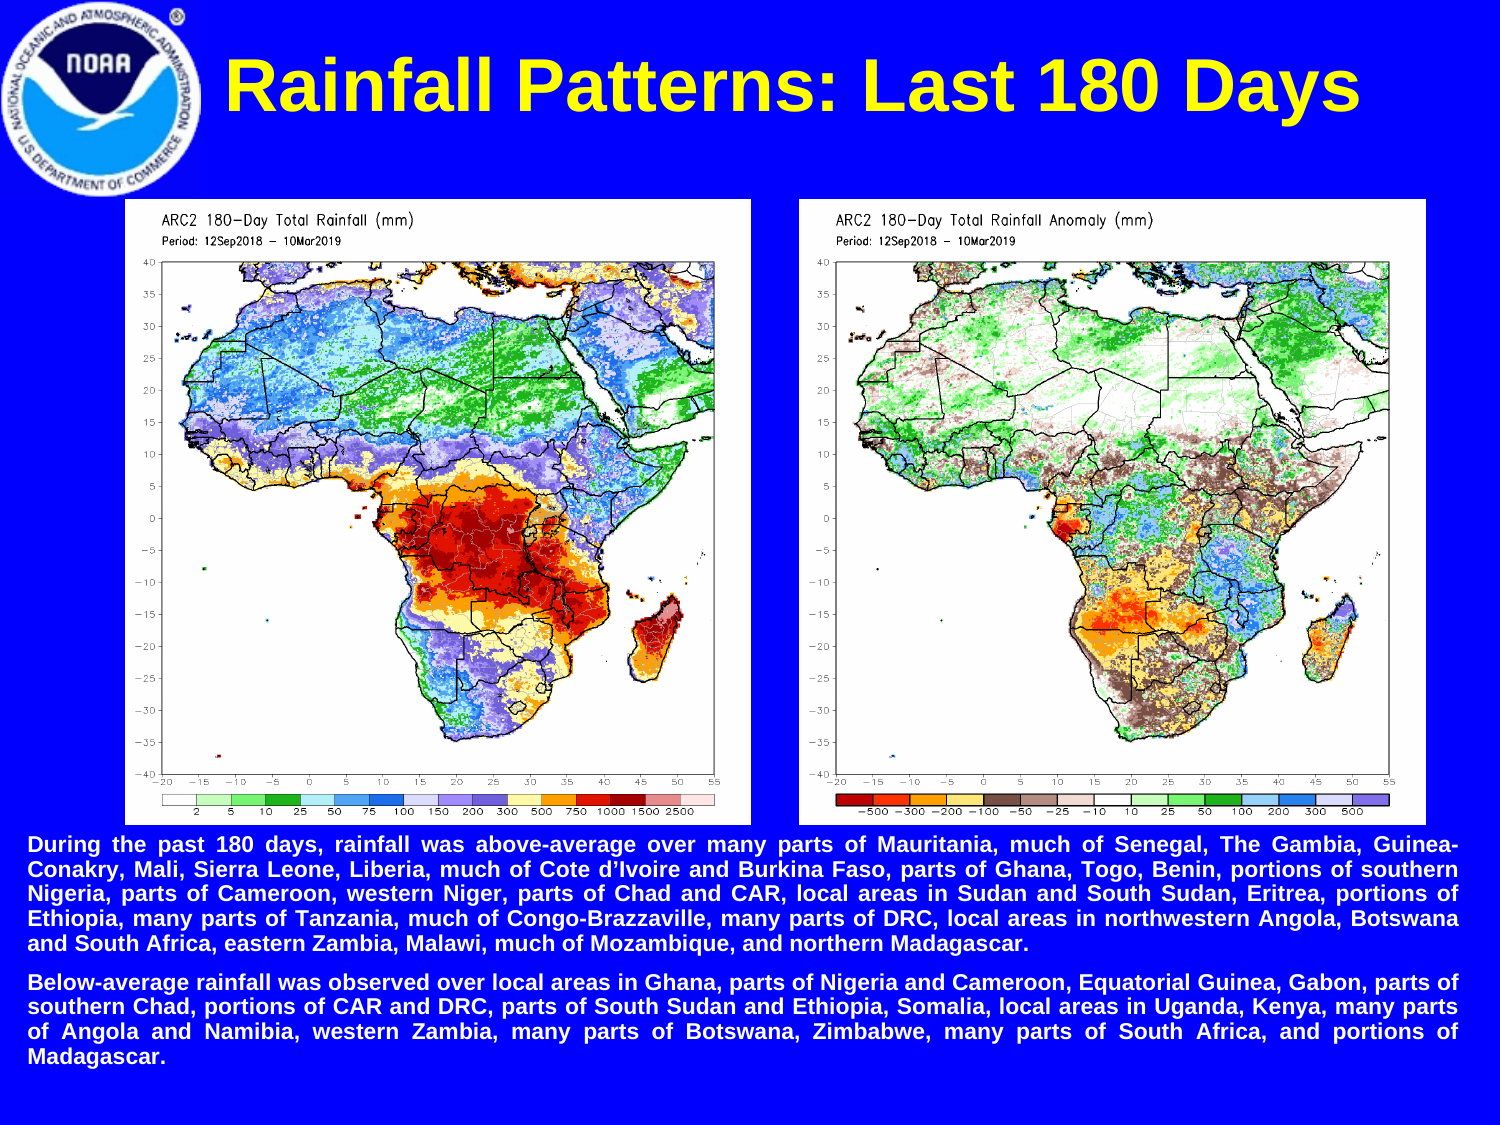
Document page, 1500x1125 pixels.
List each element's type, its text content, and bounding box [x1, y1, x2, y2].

picture [0, 0, 751, 825]
title Rainfall Patterns: Last 180 Days [174, 24, 1413, 138]
picture [799, 199, 1425, 825]
text_box During the past 180 days, rainfall was above-average over many parts of Mauritania, much of Senegal, The Gambia, Guinea-Conakry, Mali, Sierra Leone, Liberia, much of Cote d’Ivoire and Burkina Faso, parts of Ghana, Togo, Benin, portions of southern Nigeria, parts of Cameroon, western Niger, parts of Chad and CAR, local areas in Sudan and South Sudan, Eritrea, portions of Ethiopia, many parts of Tanzania, much of Congo-Brazzaville, many parts of DRC, local areas in northwestern Angola, Botswana and South Africa, eastern Zambia, Malawi, much of Mozambique, and northern Madagascar. Below-average rainfall was observed over local areas in Ghana, parts of Nigeria and Cameroon, Equatorial Guinea, Gabon, parts of southern Chad, portions of CAR and DRC, parts of South Sudan and Ethiopia, Somalia, local areas in Uganda, Kenya, many parts of Angola and Namibia, western Zambia, many parts of Botswana, Zimbabwe, many parts of South Africa, and portions of Madagascar. [12, 824, 1475, 1116]
